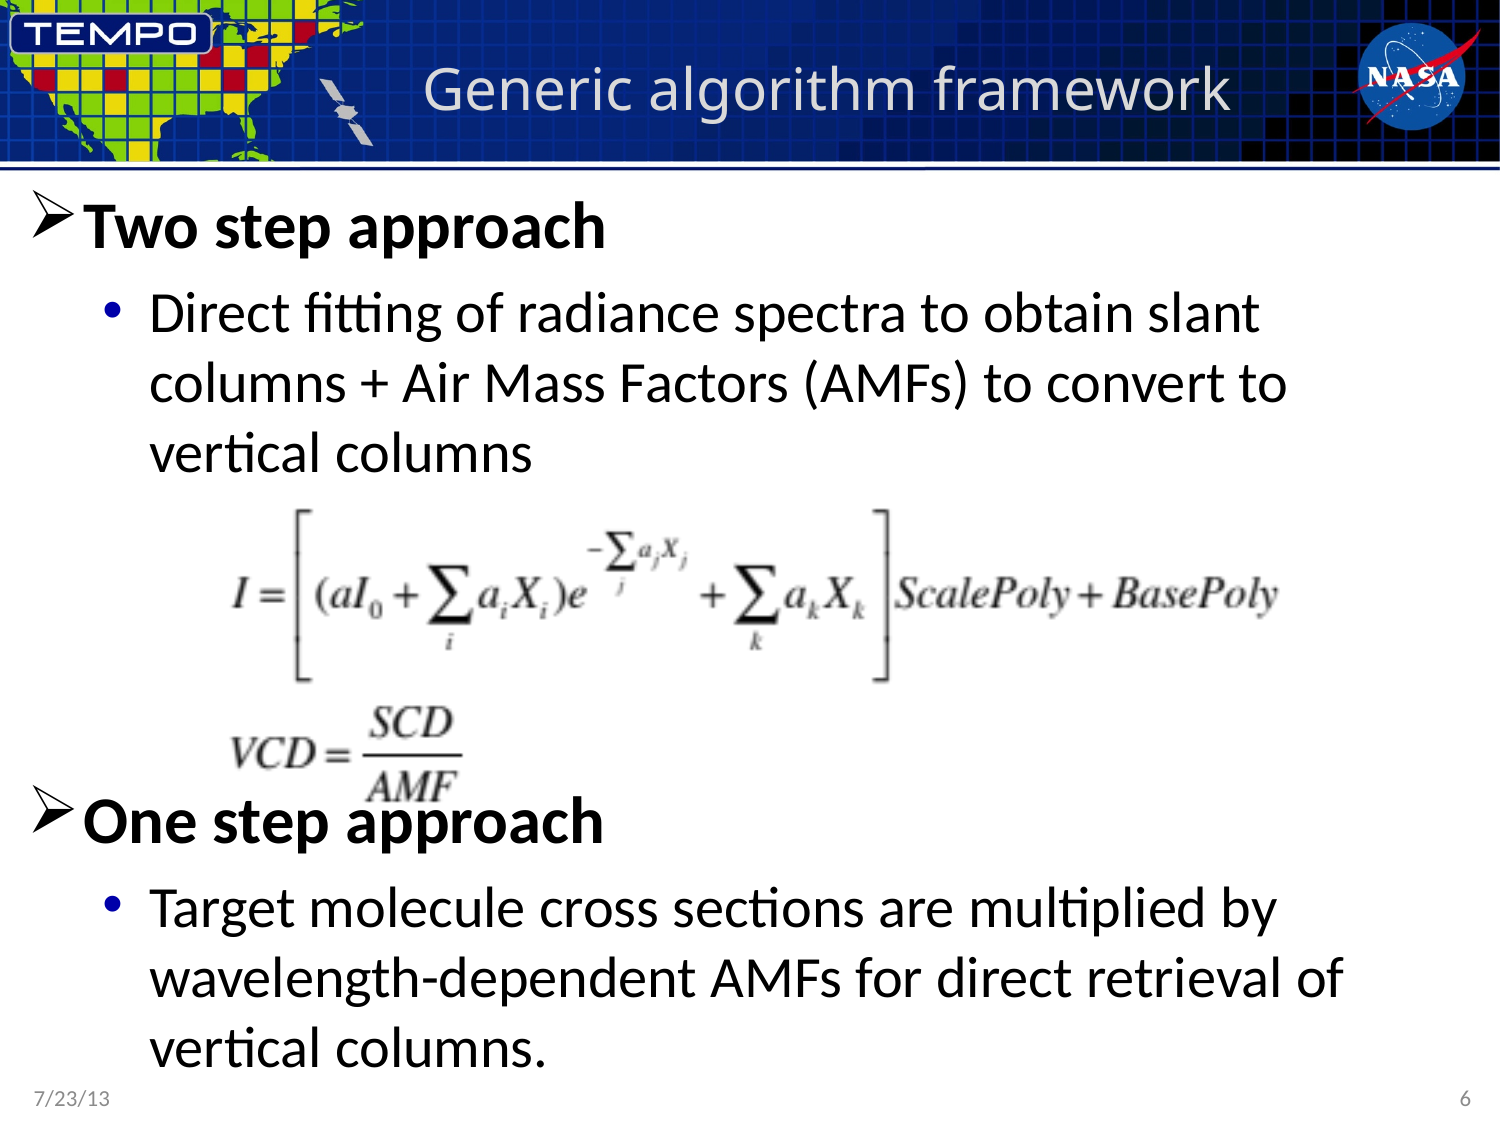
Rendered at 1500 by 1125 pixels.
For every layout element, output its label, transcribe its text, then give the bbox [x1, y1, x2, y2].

title Generic algorithm framework [312, 45, 1342, 150]
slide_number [18, 1066, 369, 1125]
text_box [224, 499, 1281, 806]
slide_number 6 [1136, 1066, 1487, 1125]
list Two step approach Direct fitting of radiance spectra to obtain slant columns + Air Mass Factors (AMFs) to convert to vertical columns One step approach Target molecule cross sections are multiplied by wavelength-dependent AMFs for direct retrieval of vertical columns. [12, 174, 1488, 1063]
picture [0, 0, 1500, 175]
